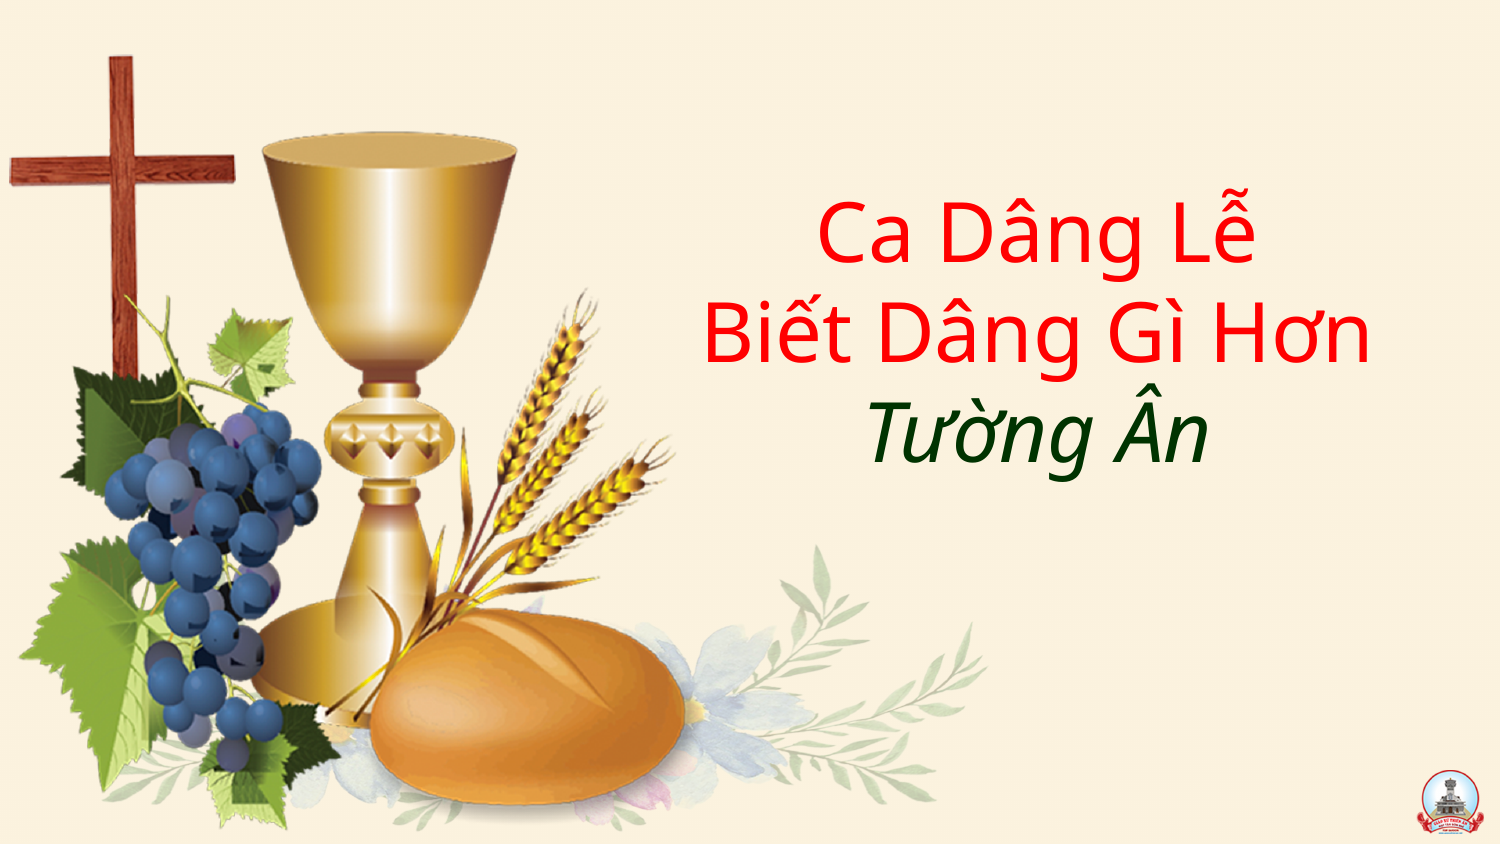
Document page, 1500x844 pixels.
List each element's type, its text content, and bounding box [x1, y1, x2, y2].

picture [0, 0, 1500, 844]
text_box Ca Dâng Lễ Biết Dâng Gì Hơn Tường Ân [705, 171, 1413, 487]
